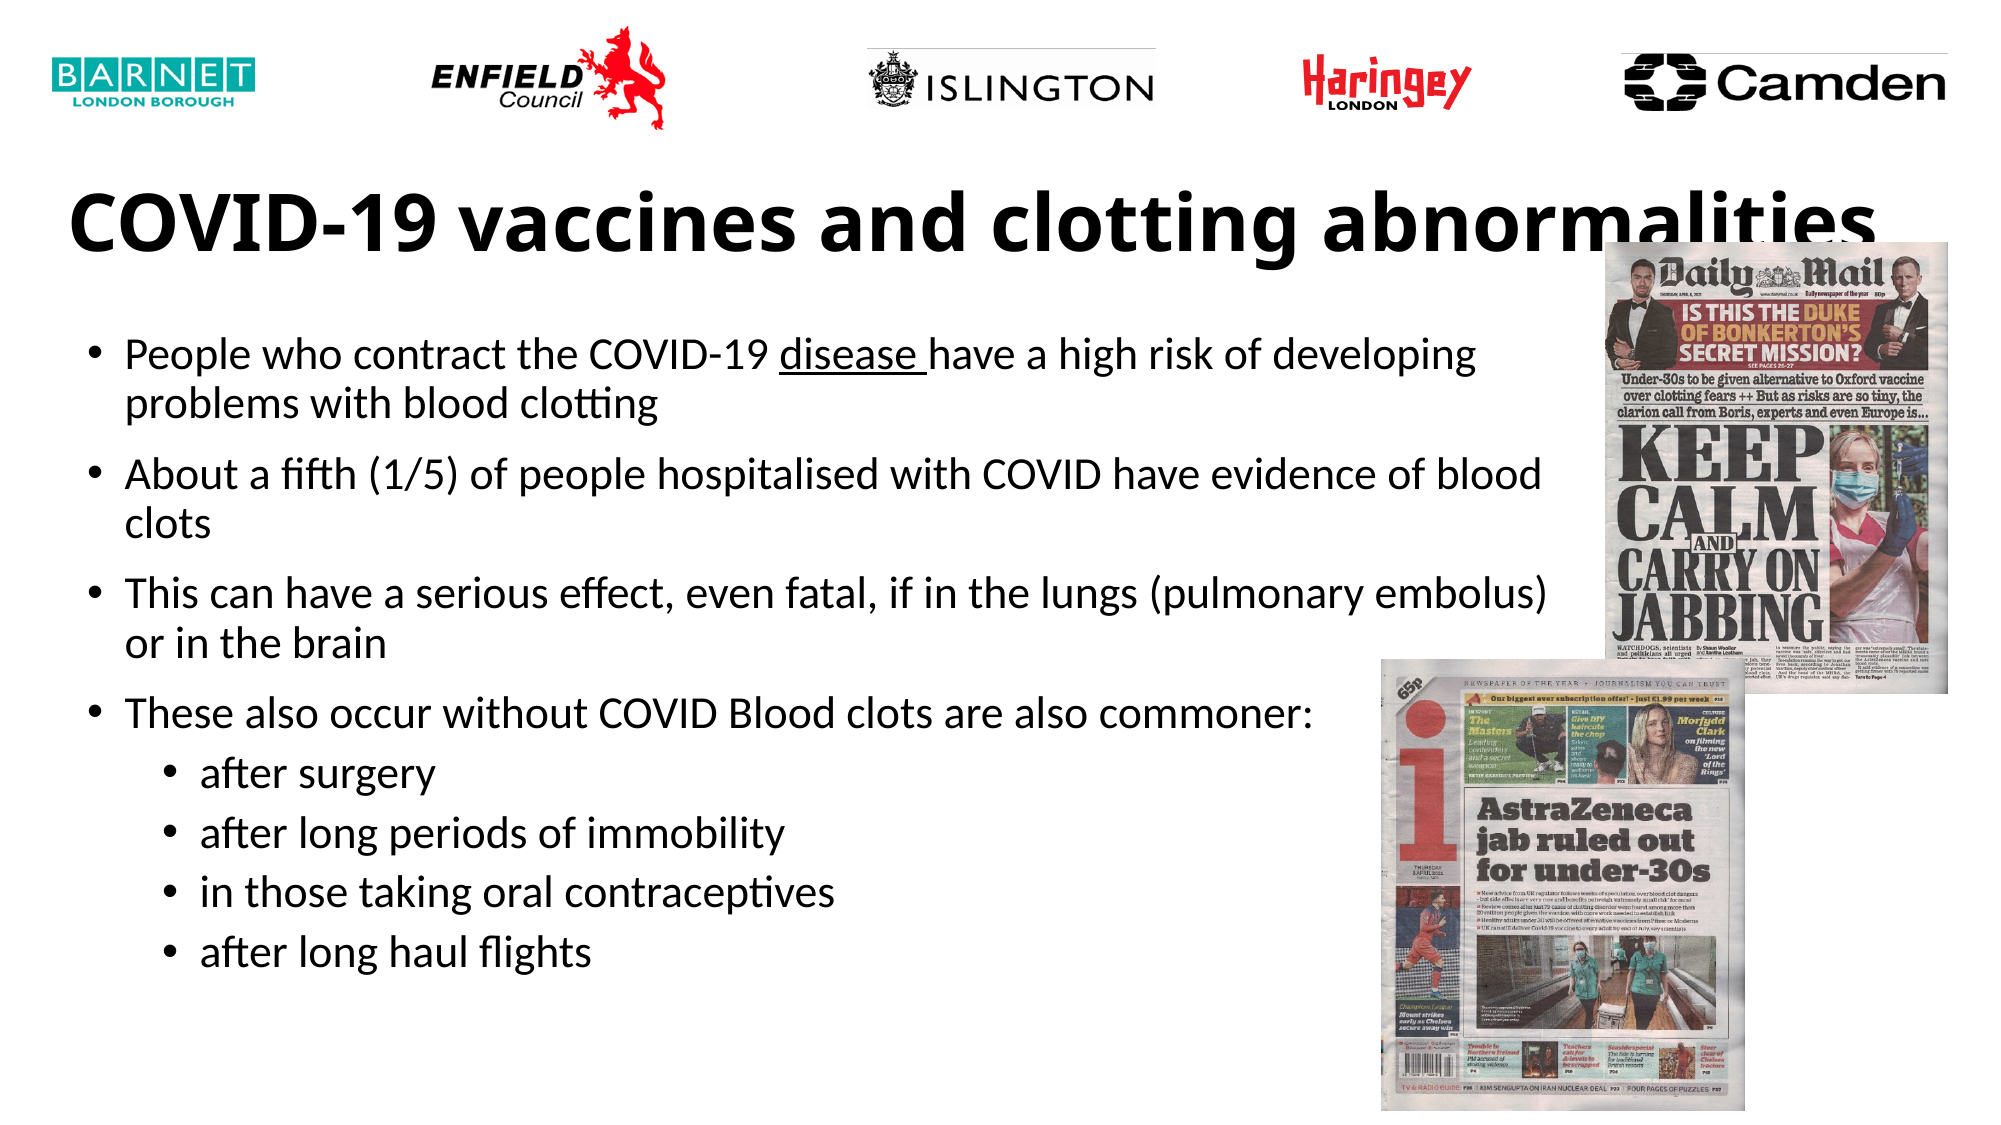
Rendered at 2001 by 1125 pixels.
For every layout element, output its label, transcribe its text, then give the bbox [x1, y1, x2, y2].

list People who contract the COVID-19 disease have a high risk of developing problems with blood clotting About a fifth (1/5) of people hospitalised with COVID have evidence of blood clots This can have a serious effect, even fatal, if in the lungs (pulmonary embolus) or in the brain These also occur without COVID Blood clots are also commoner: after surgery after long periods of immobility in those taking oral contraceptives after long haul flights [72, 322, 1605, 1066]
picture [52, 26, 1948, 130]
title COVID-19 vaccines and clotting abnormalities [52, 174, 1950, 278]
picture [1381, 242, 1948, 1111]
